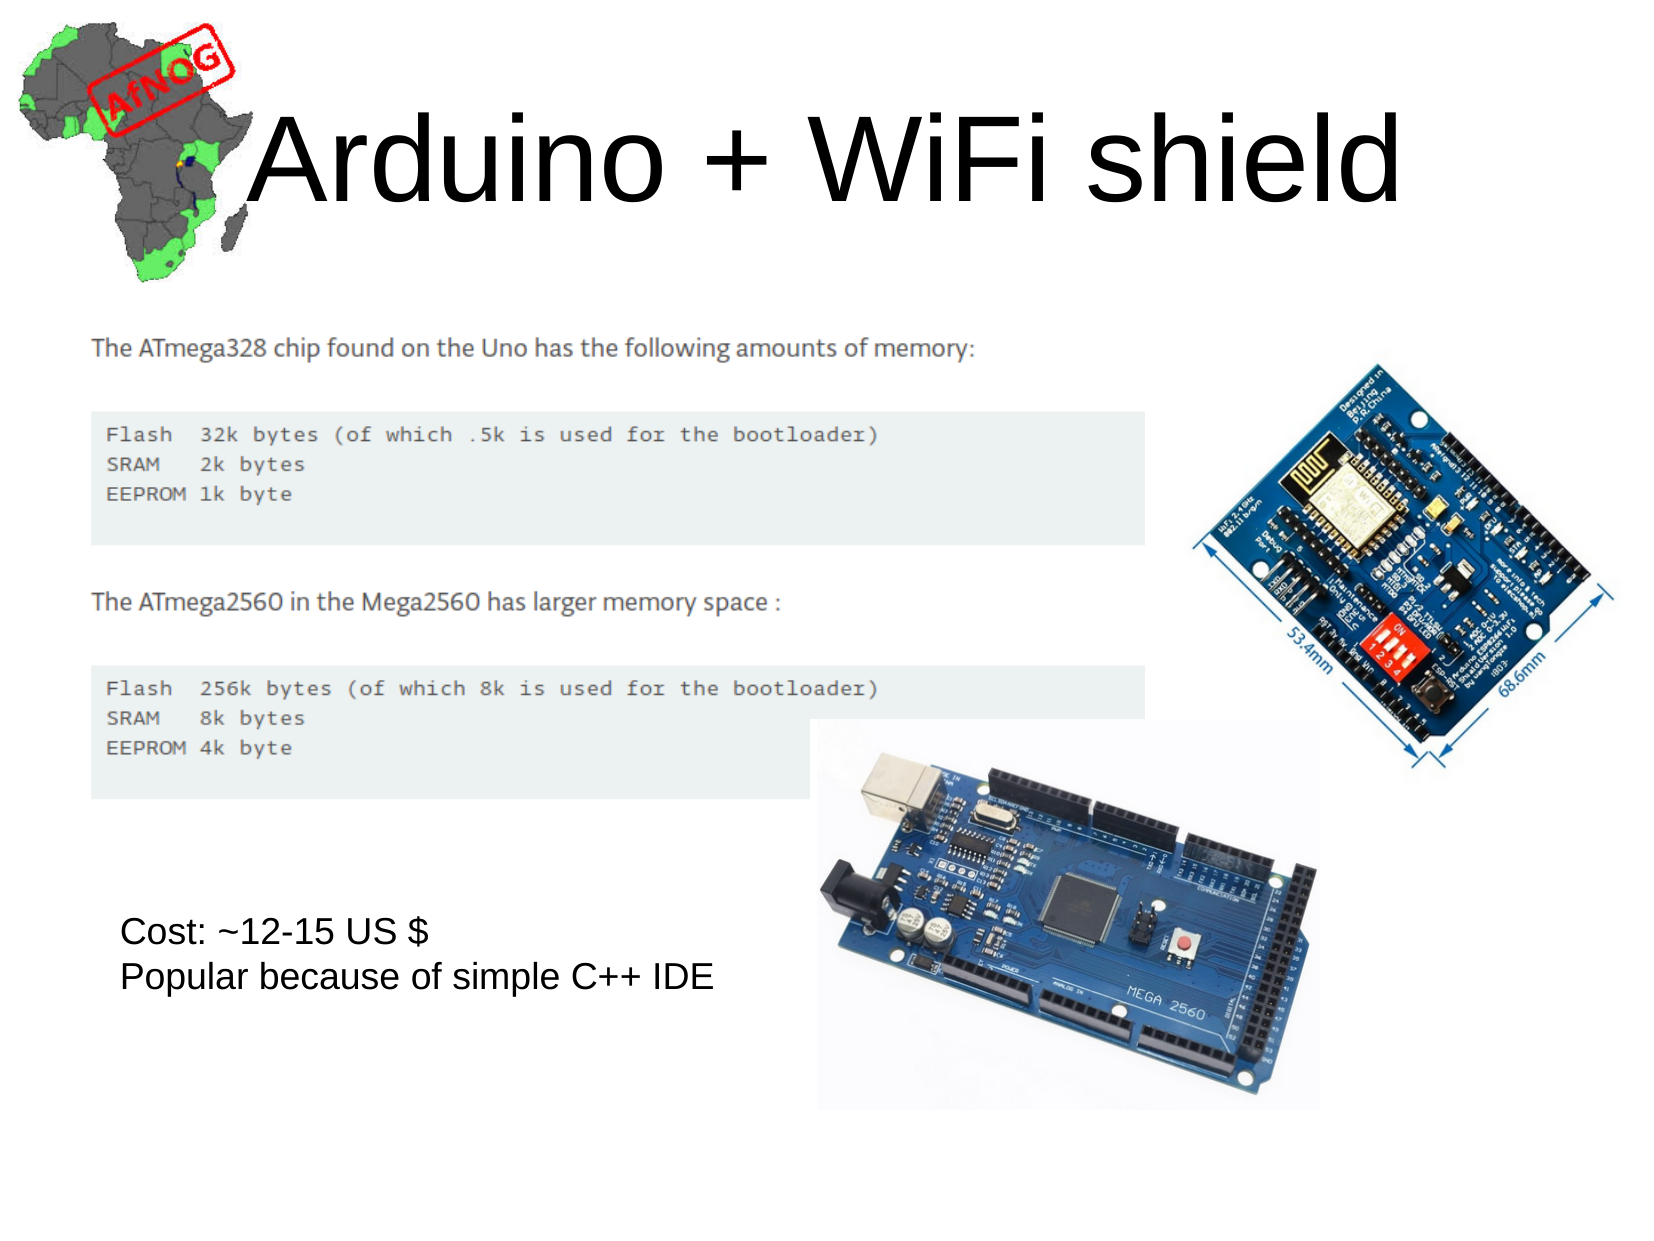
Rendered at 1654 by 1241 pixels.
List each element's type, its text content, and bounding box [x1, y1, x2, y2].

text_box Arduino + WiFi shield [82, 79, 1571, 227]
text_box Cost: ~12-15 US $ Popular because of simple C++ IDE [105, 899, 730, 1005]
picture [41, 299, 1645, 1111]
picture [9, 0, 259, 291]
